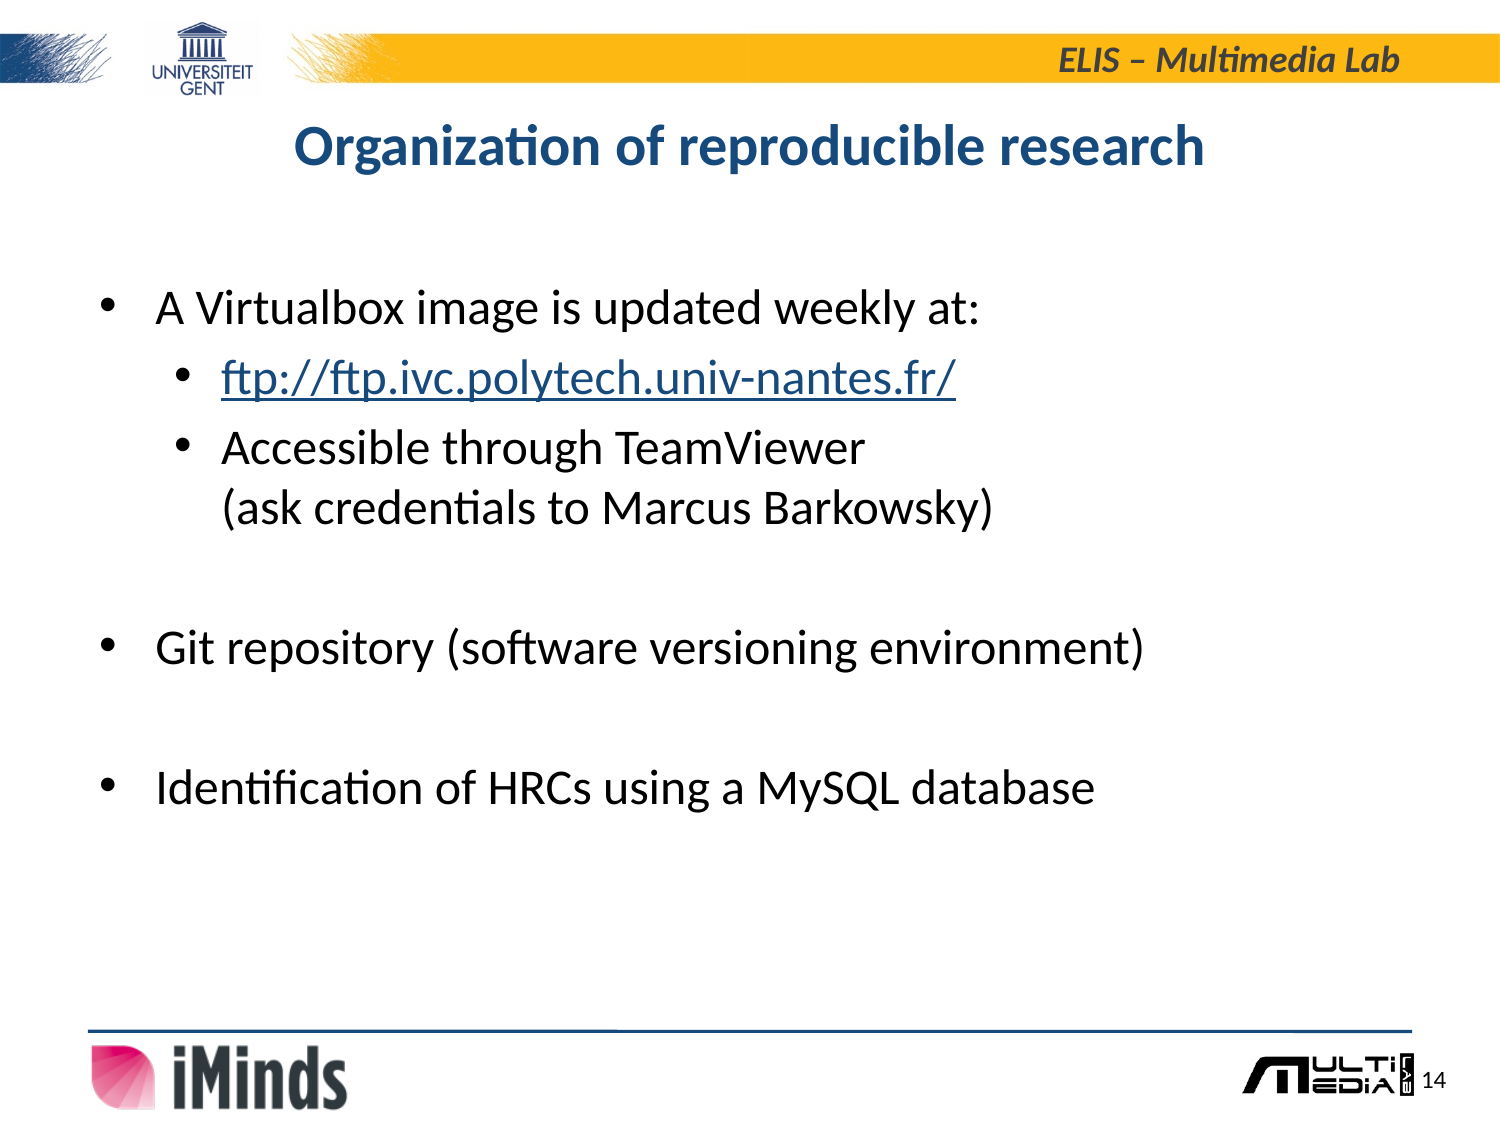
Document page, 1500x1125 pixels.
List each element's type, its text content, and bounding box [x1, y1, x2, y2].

picture [0, 20, 1500, 122]
picture [1242, 1053, 1414, 1096]
title Organization of reproducible research [81, 87, 1419, 197]
list A Virtualbox image is updated weekly at: ftp://ftp.ivc.polytech.univ-nantes.fr/ Accessible through TeamViewer (ask credentials to Marcus Barkowsky) Git repository (software versioning environment) Identification of HRCs using a MySQL database [83, 212, 1417, 1017]
picture [61, 1012, 377, 1125]
